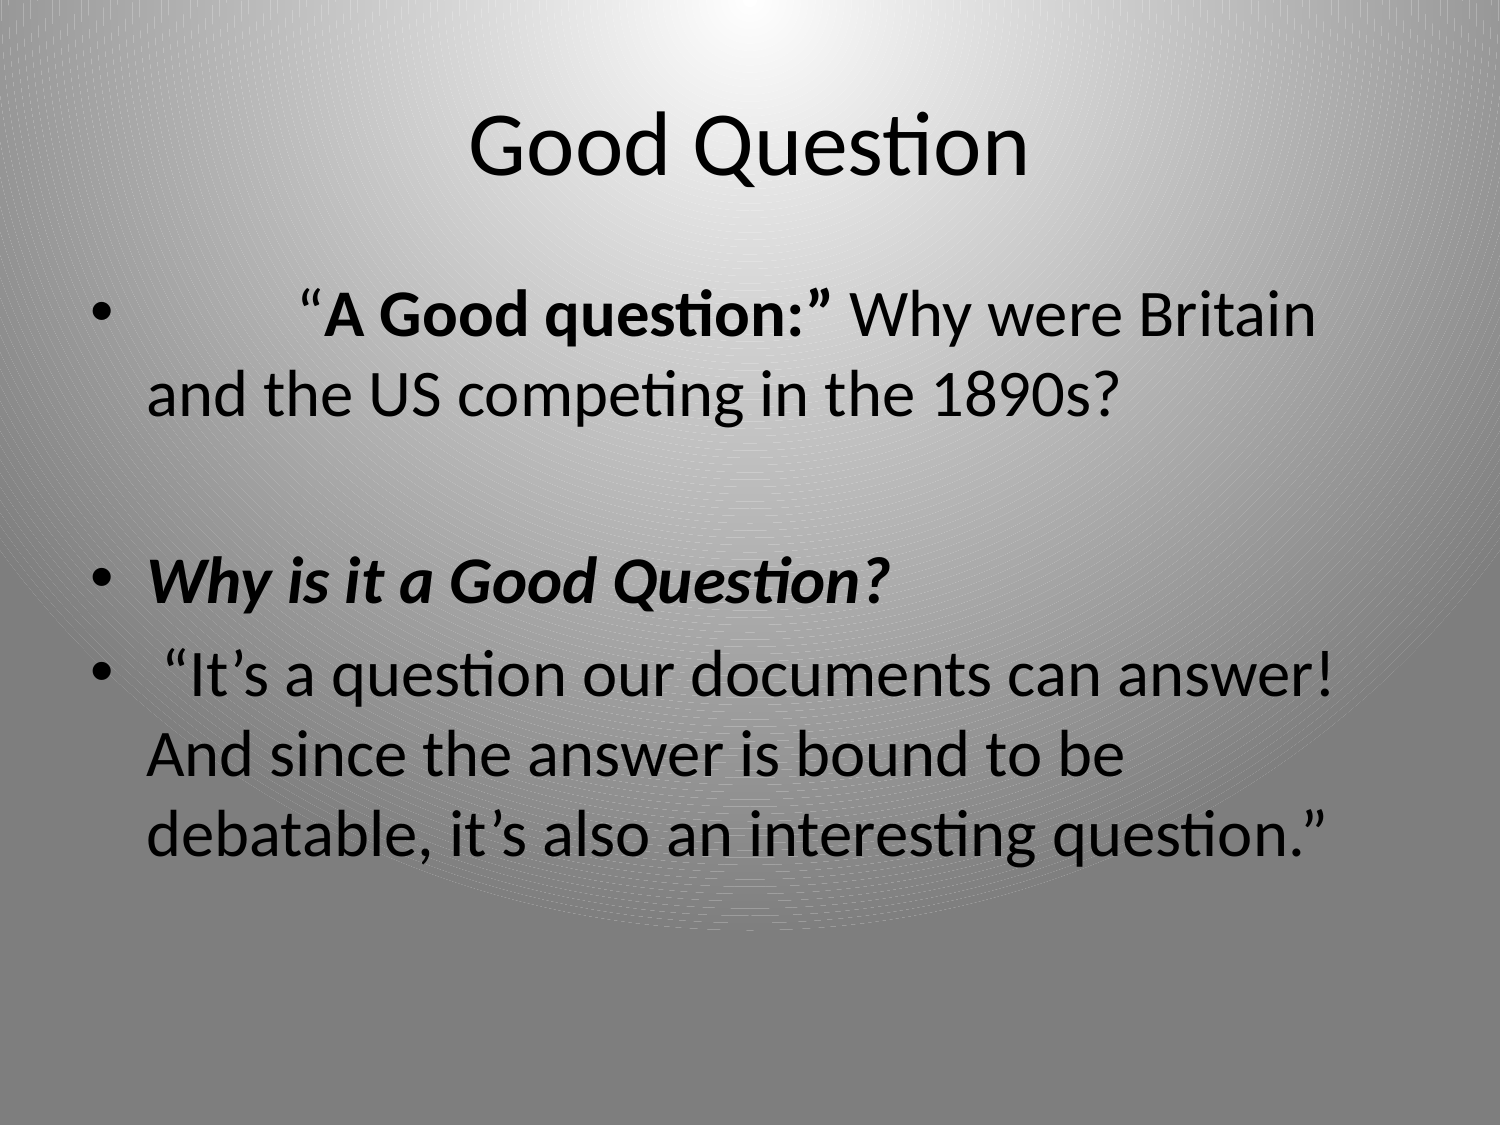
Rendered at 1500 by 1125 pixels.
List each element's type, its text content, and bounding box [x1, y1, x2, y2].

list “A Good question:” Why were Britain and the US competing in the 1890s? Why is it a Good Question? “It’s a question our documents can answer! And since the answer is bound to be debatable, it’s also an interesting question.” [75, 262, 1425, 1005]
title Good Question [75, 45, 1425, 233]
